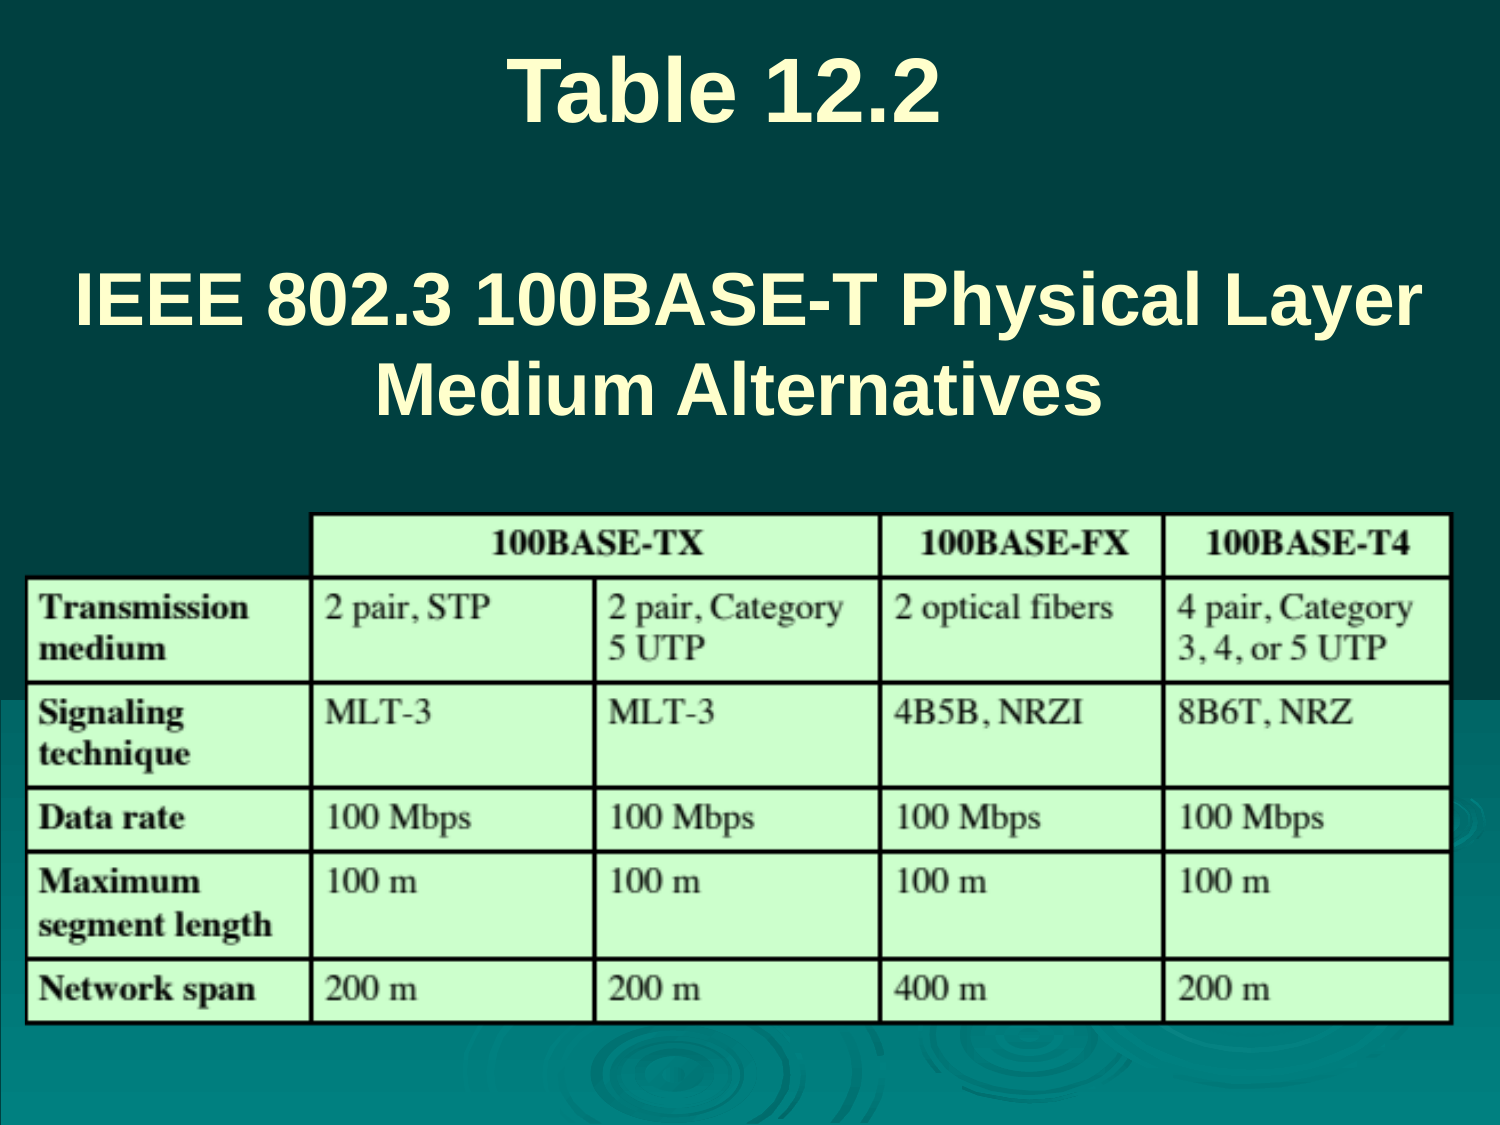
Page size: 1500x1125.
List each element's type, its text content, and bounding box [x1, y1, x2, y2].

picture [24, 512, 1473, 1065]
title Table 12.2 IEEE 802.3 100BASE-T Physical Layer Medium Alternatives [0, 137, 1500, 325]
